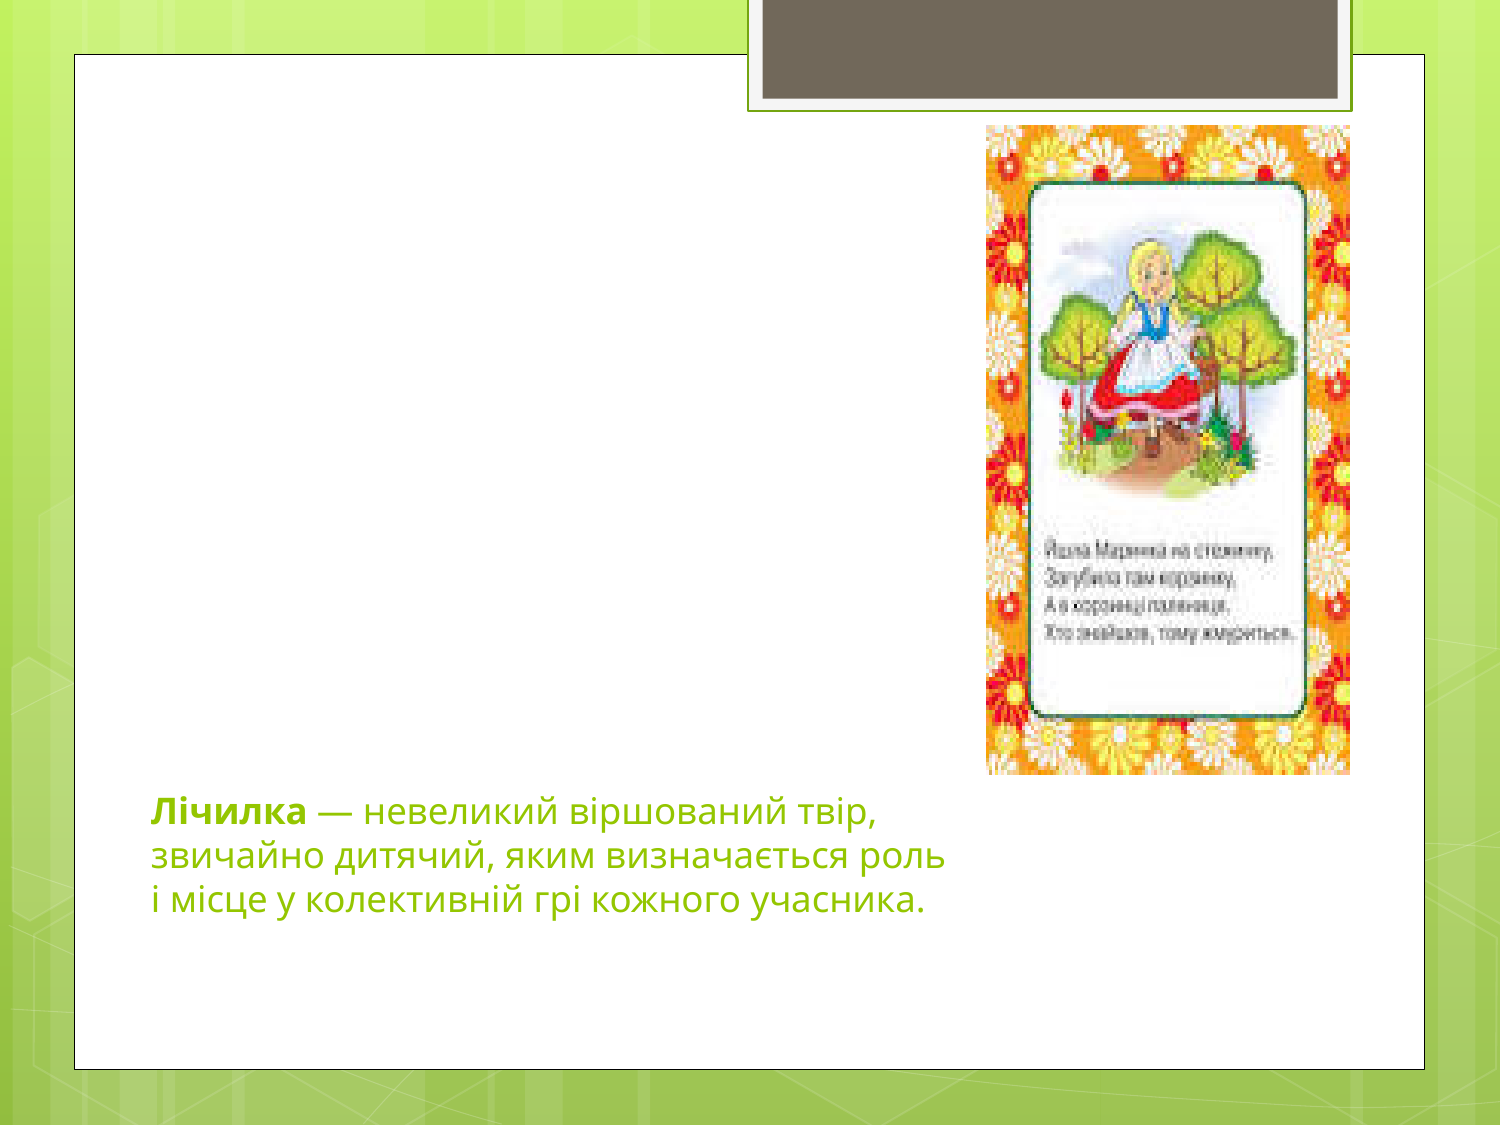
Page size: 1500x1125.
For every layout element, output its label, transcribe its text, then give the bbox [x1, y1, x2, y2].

title Лічилка — невеликий віршований твір, звичайно дитячий, яким визначається роль і місце у колективній грі кожного учасника. [135, 739, 963, 928]
picture [985, 125, 1350, 776]
